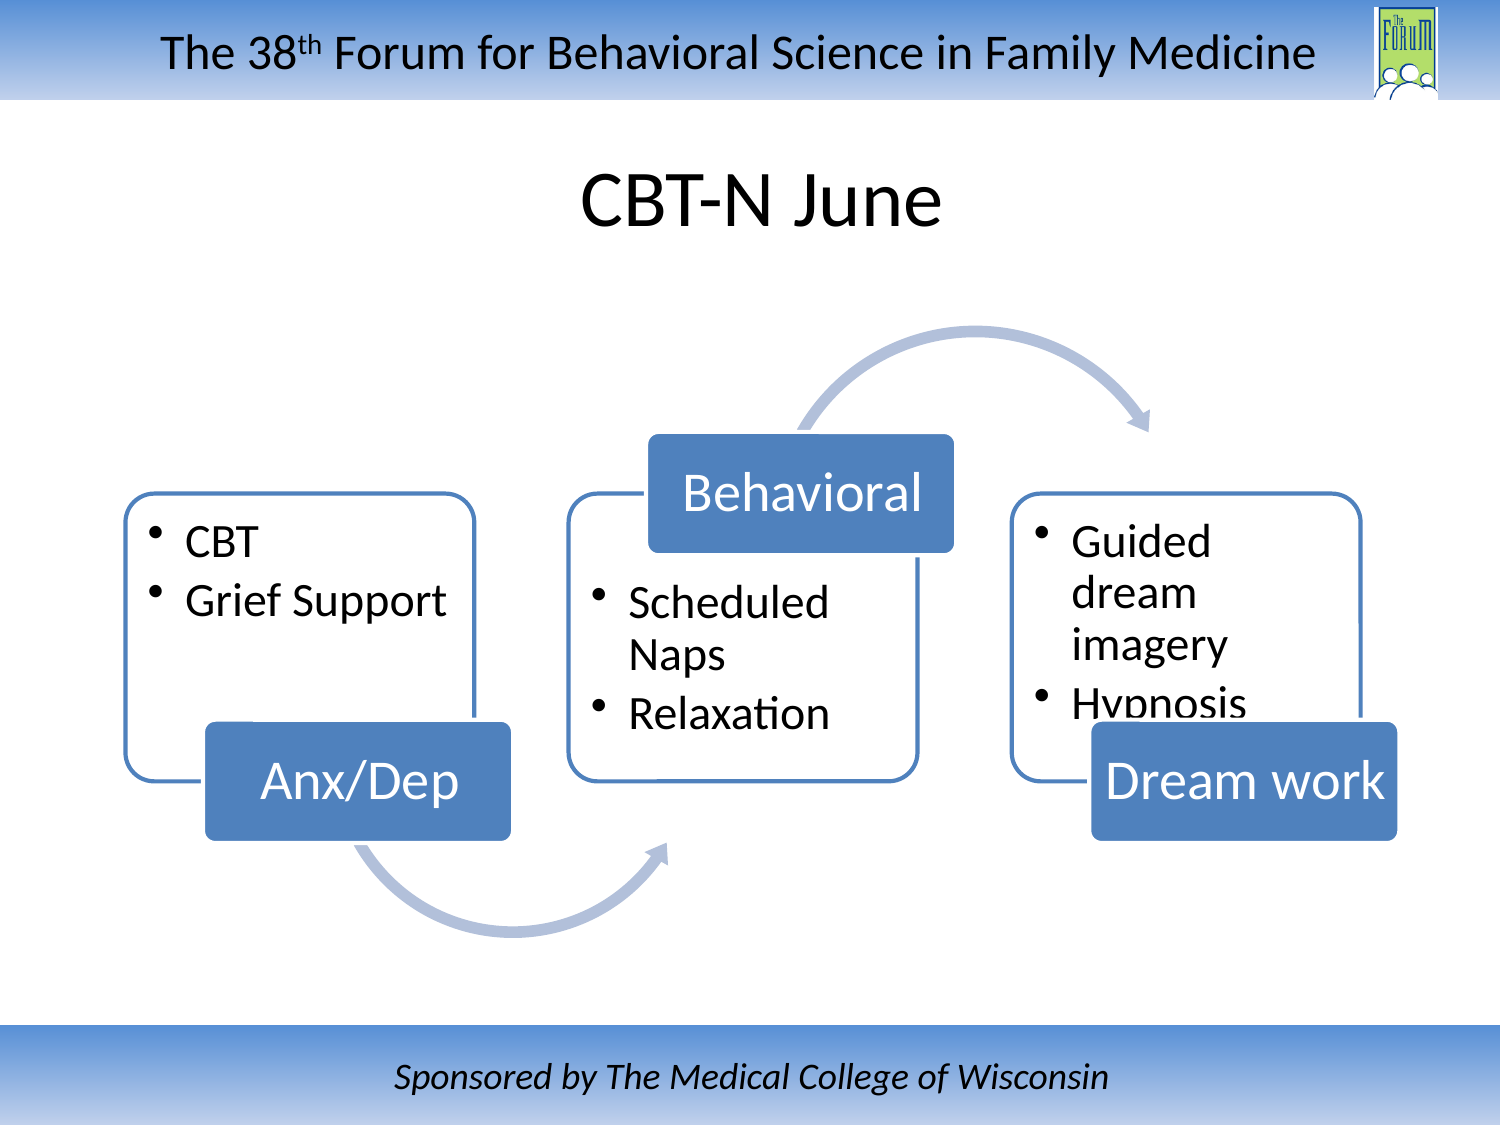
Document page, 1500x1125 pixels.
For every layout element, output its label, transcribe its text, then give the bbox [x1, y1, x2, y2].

picture [1374, 7, 1438, 100]
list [124, 299, 1401, 976]
title CBT-N June [87, 137, 1438, 250]
